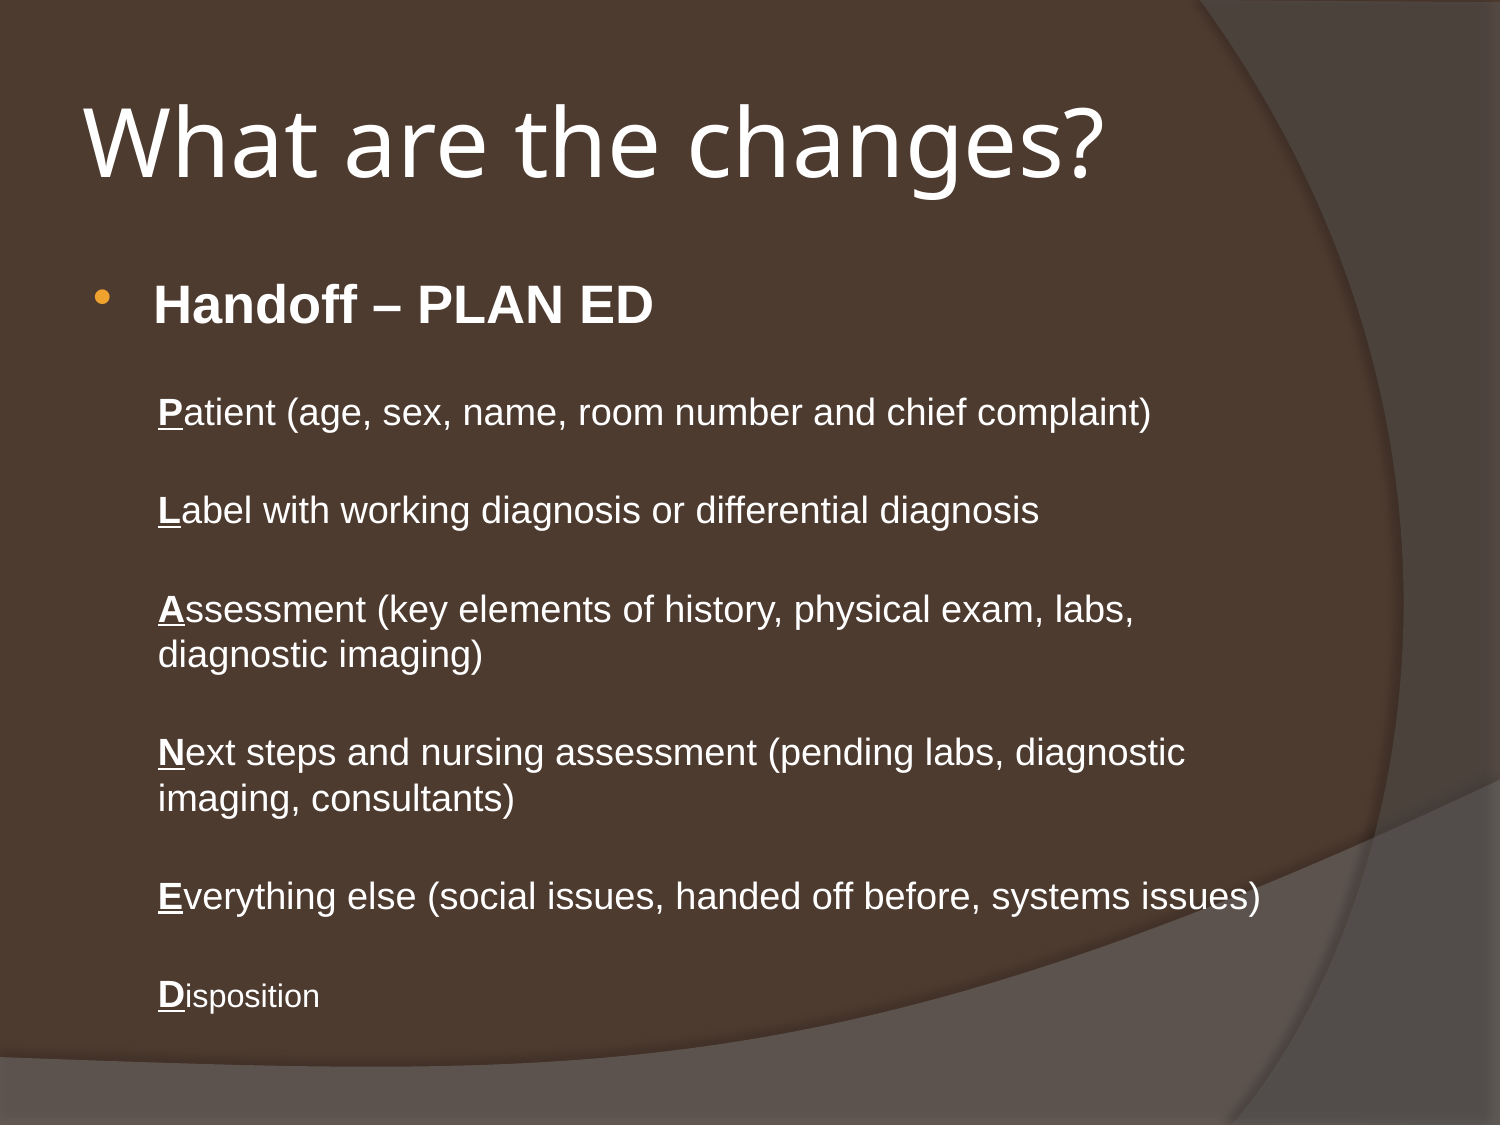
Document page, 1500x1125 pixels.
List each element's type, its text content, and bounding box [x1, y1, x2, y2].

list Handoff – PLAN ED Patient (age, sex, name, room number and chief complaint) Label with working diagnosis or differential diagnosis Assessment (key elements of history, physical exam, labs, diagnostic imaging) Next steps and nursing assessment (pending labs, diagnostic imaging, consultants) Everything else (social issues, handed off before, systems issues) Disposition [75, 262, 1300, 1038]
title What are the changes? [75, 45, 1300, 233]
